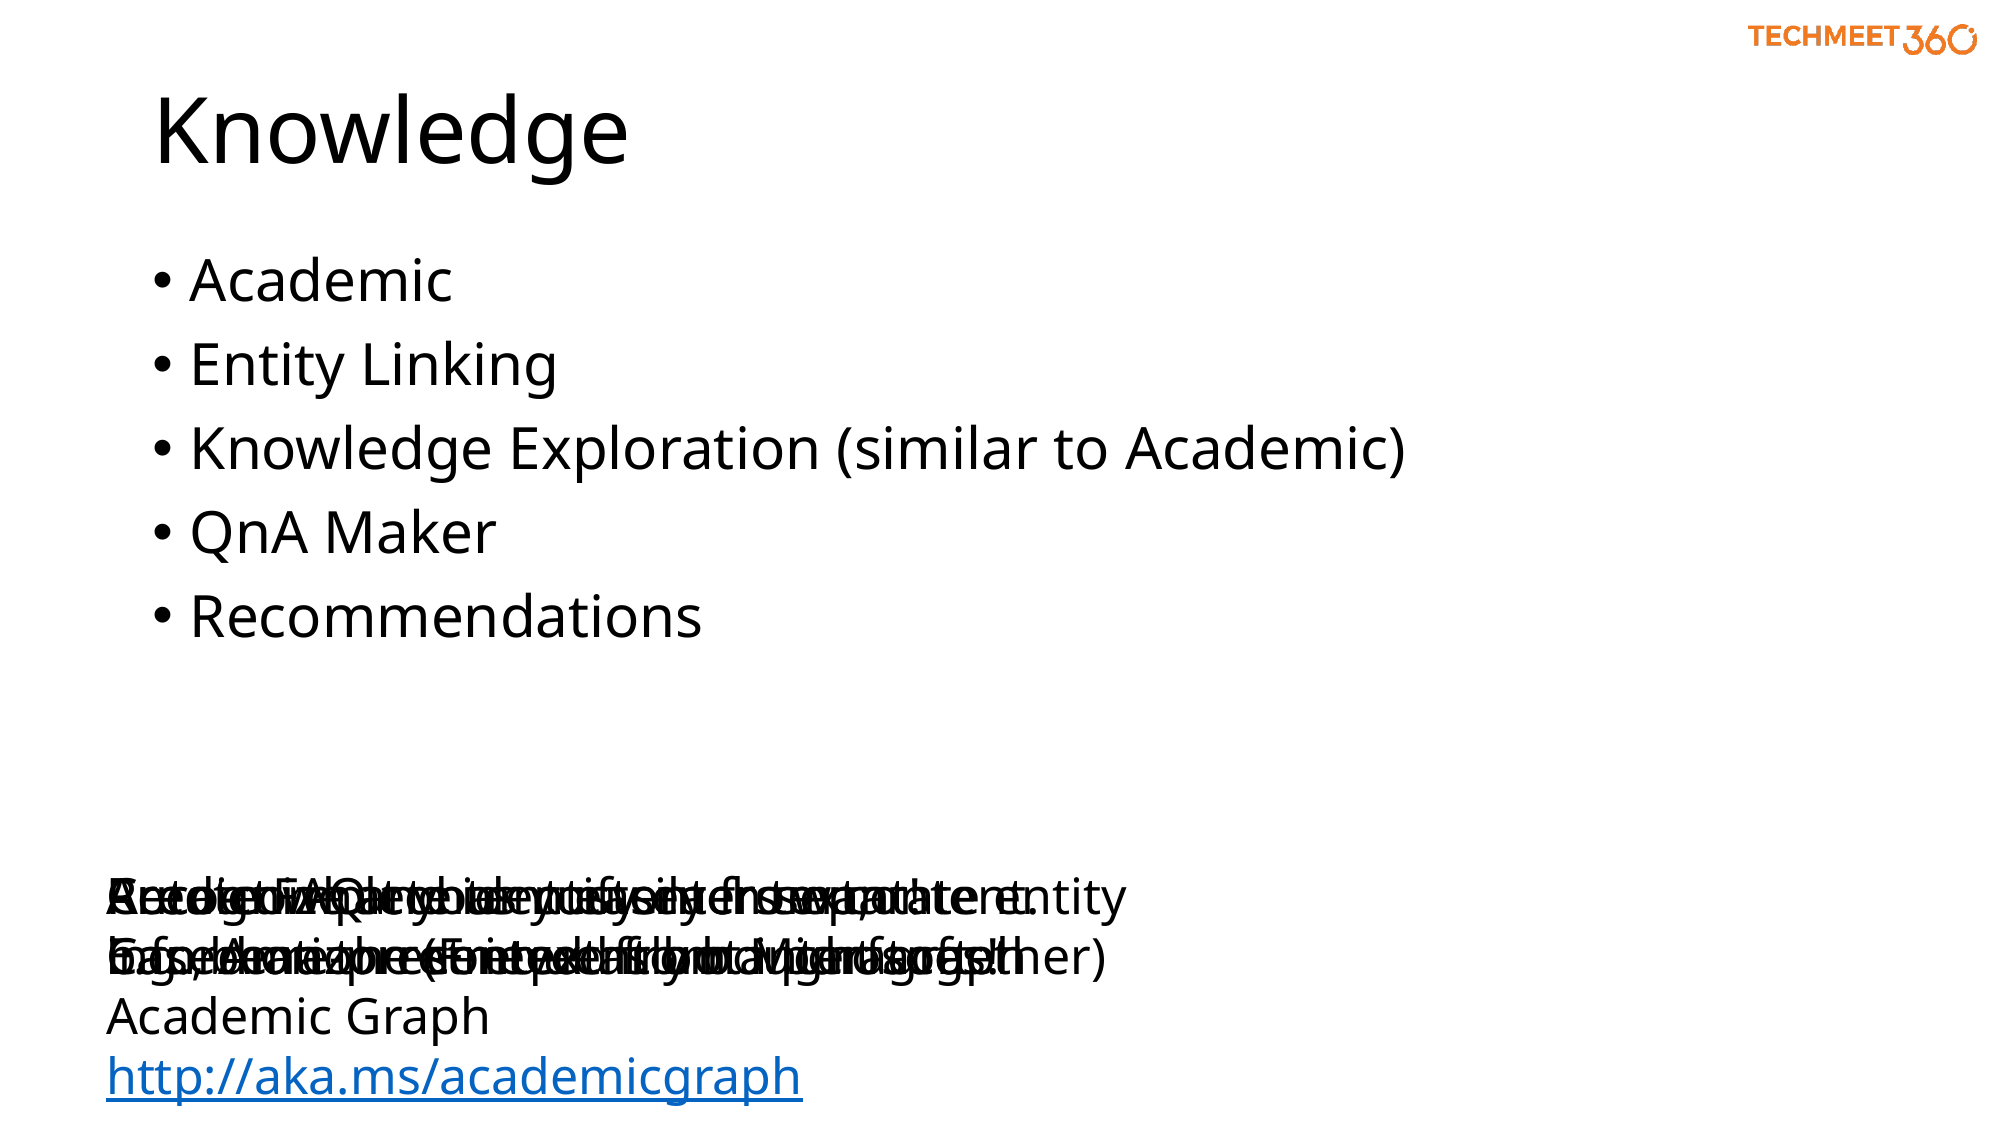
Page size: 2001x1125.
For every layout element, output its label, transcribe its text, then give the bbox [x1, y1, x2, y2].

list Academic Entity Linking Knowledge Exploration (similar to Academic) QnA Maker Recommendations [137, 244, 1863, 1014]
text_box Auto-complete as you enter text; information retrieved from Microsoft Academic Graph http://aka.ms/academicgraph [91, 992, 1156, 1120]
picture [1748, 24, 1977, 55]
text_box Predict what your customers want! E.g., Amazon (Frequently bought together) [91, 856, 1156, 992]
title Knowledge [137, 59, 1863, 209]
